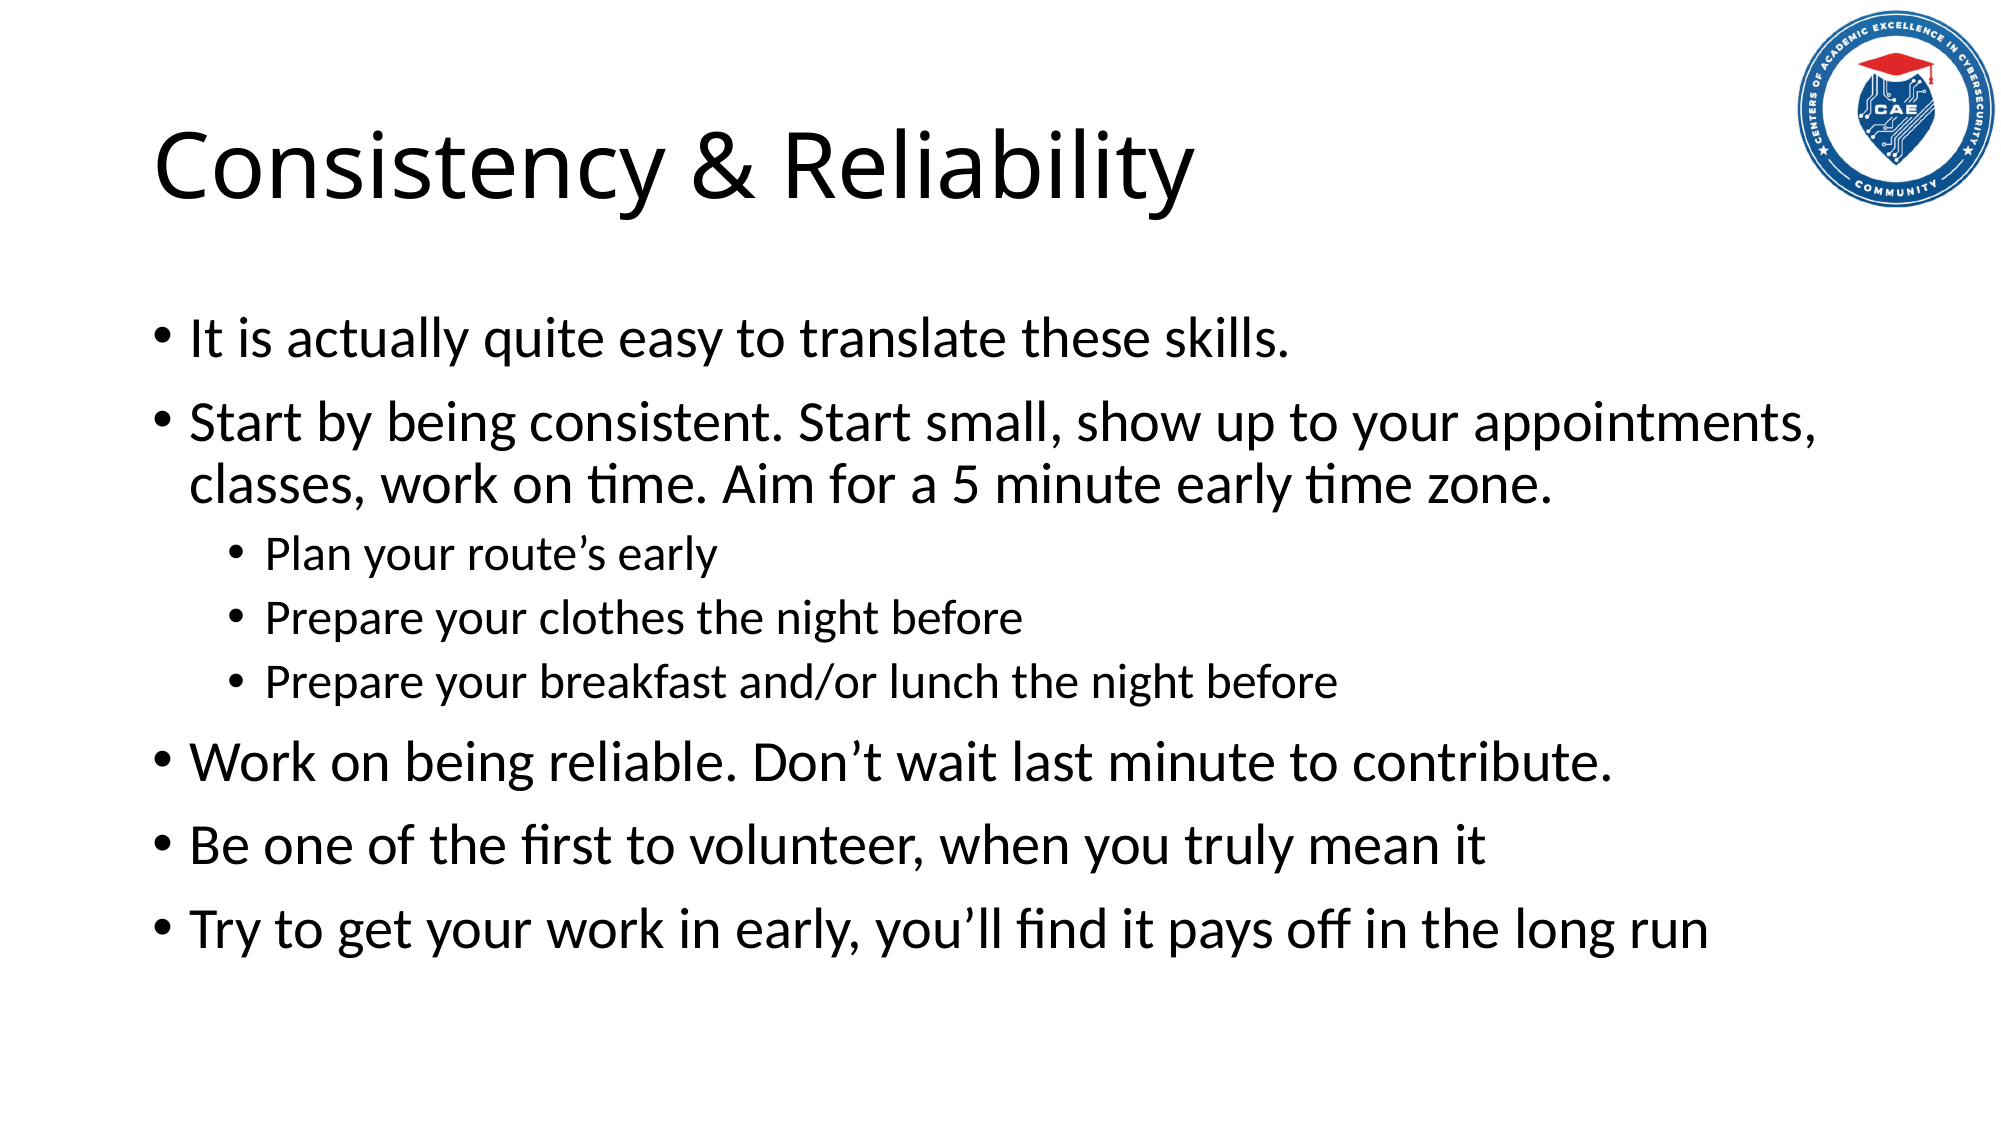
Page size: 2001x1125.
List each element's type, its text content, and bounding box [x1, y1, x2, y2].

picture [1778, 0, 2000, 218]
list It is actually quite easy to translate these skills. Start by being consistent. Start small, show up to your appointments, classes, work on time. Aim for a 5 minute early time zone. Plan your route’s early Prepare your clothes the night before Prepare your breakfast and/or lunch the night before Work on being reliable. Don’t wait last minute to contribute. Be one of the first to volunteer, when you truly mean it Try to get your work in early, you’ll find it pays off in the long run [137, 299, 1863, 1014]
title Consistency & Reliability [137, 59, 1863, 278]
